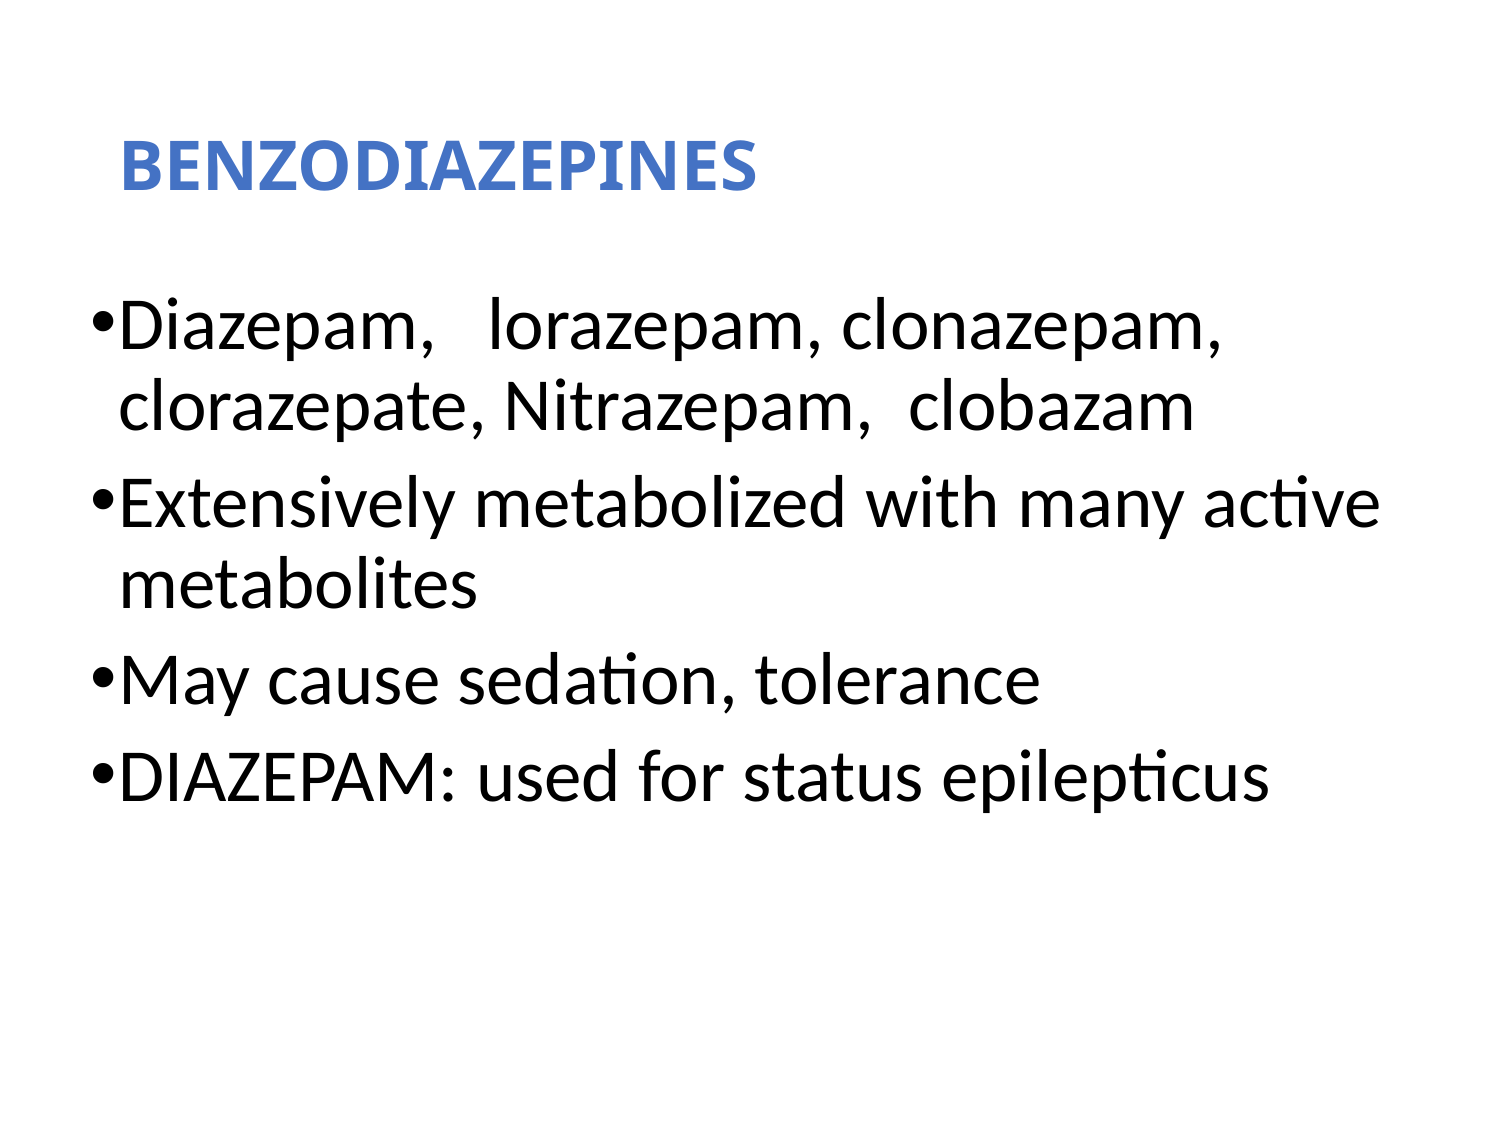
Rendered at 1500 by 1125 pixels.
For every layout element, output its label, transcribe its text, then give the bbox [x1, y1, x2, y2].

title BENZODIAZEPINES [103, 59, 1397, 277]
list Diazepam, lorazepam, clonazepam, clorazepate, Nitrazepam, clobazam Extensively metabolized with many active metabolites May cause sedation, tolerance DIAZEPAM: used for status epilepticus [75, 277, 1425, 1071]
